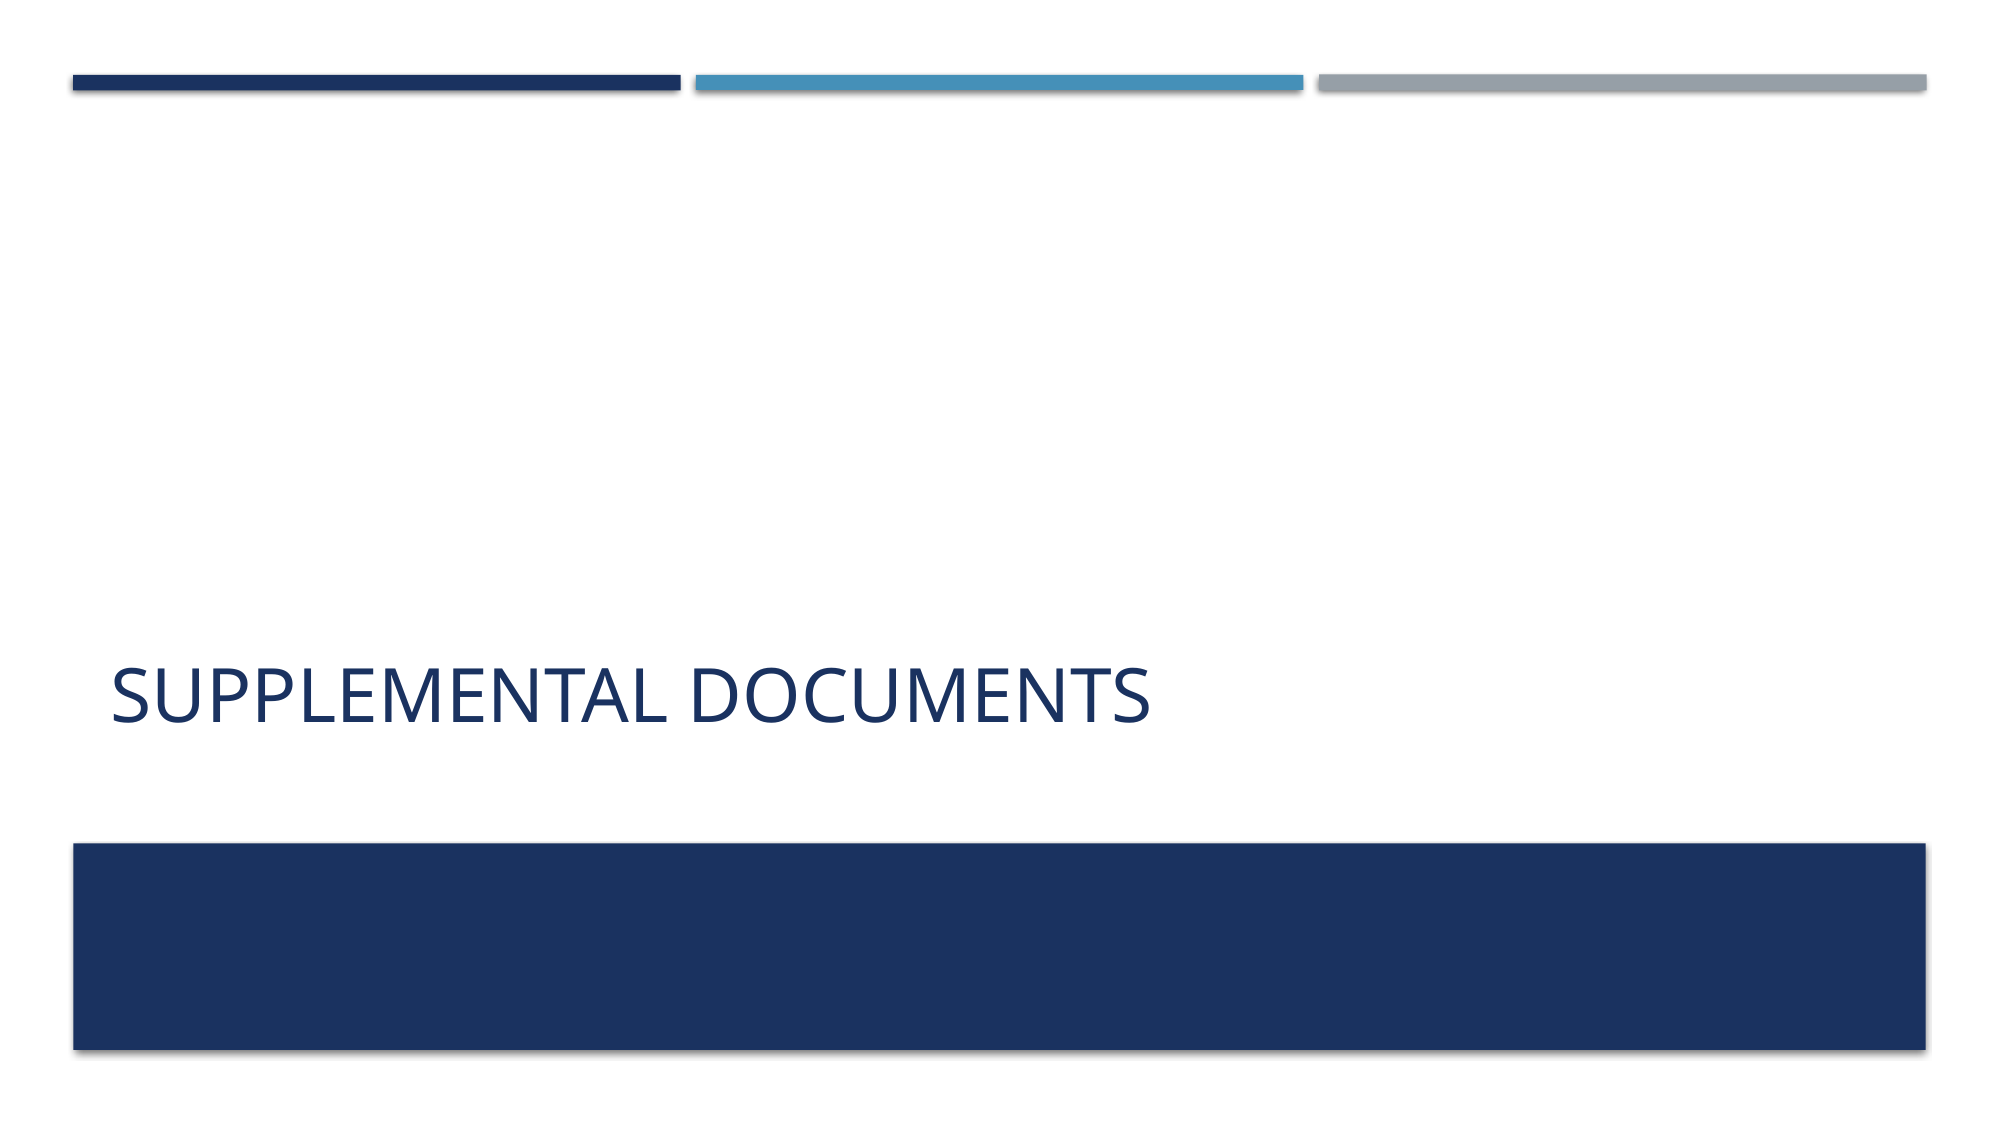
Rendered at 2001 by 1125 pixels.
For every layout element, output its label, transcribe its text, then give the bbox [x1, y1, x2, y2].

title Supplemental Documents [95, 499, 1905, 745]
